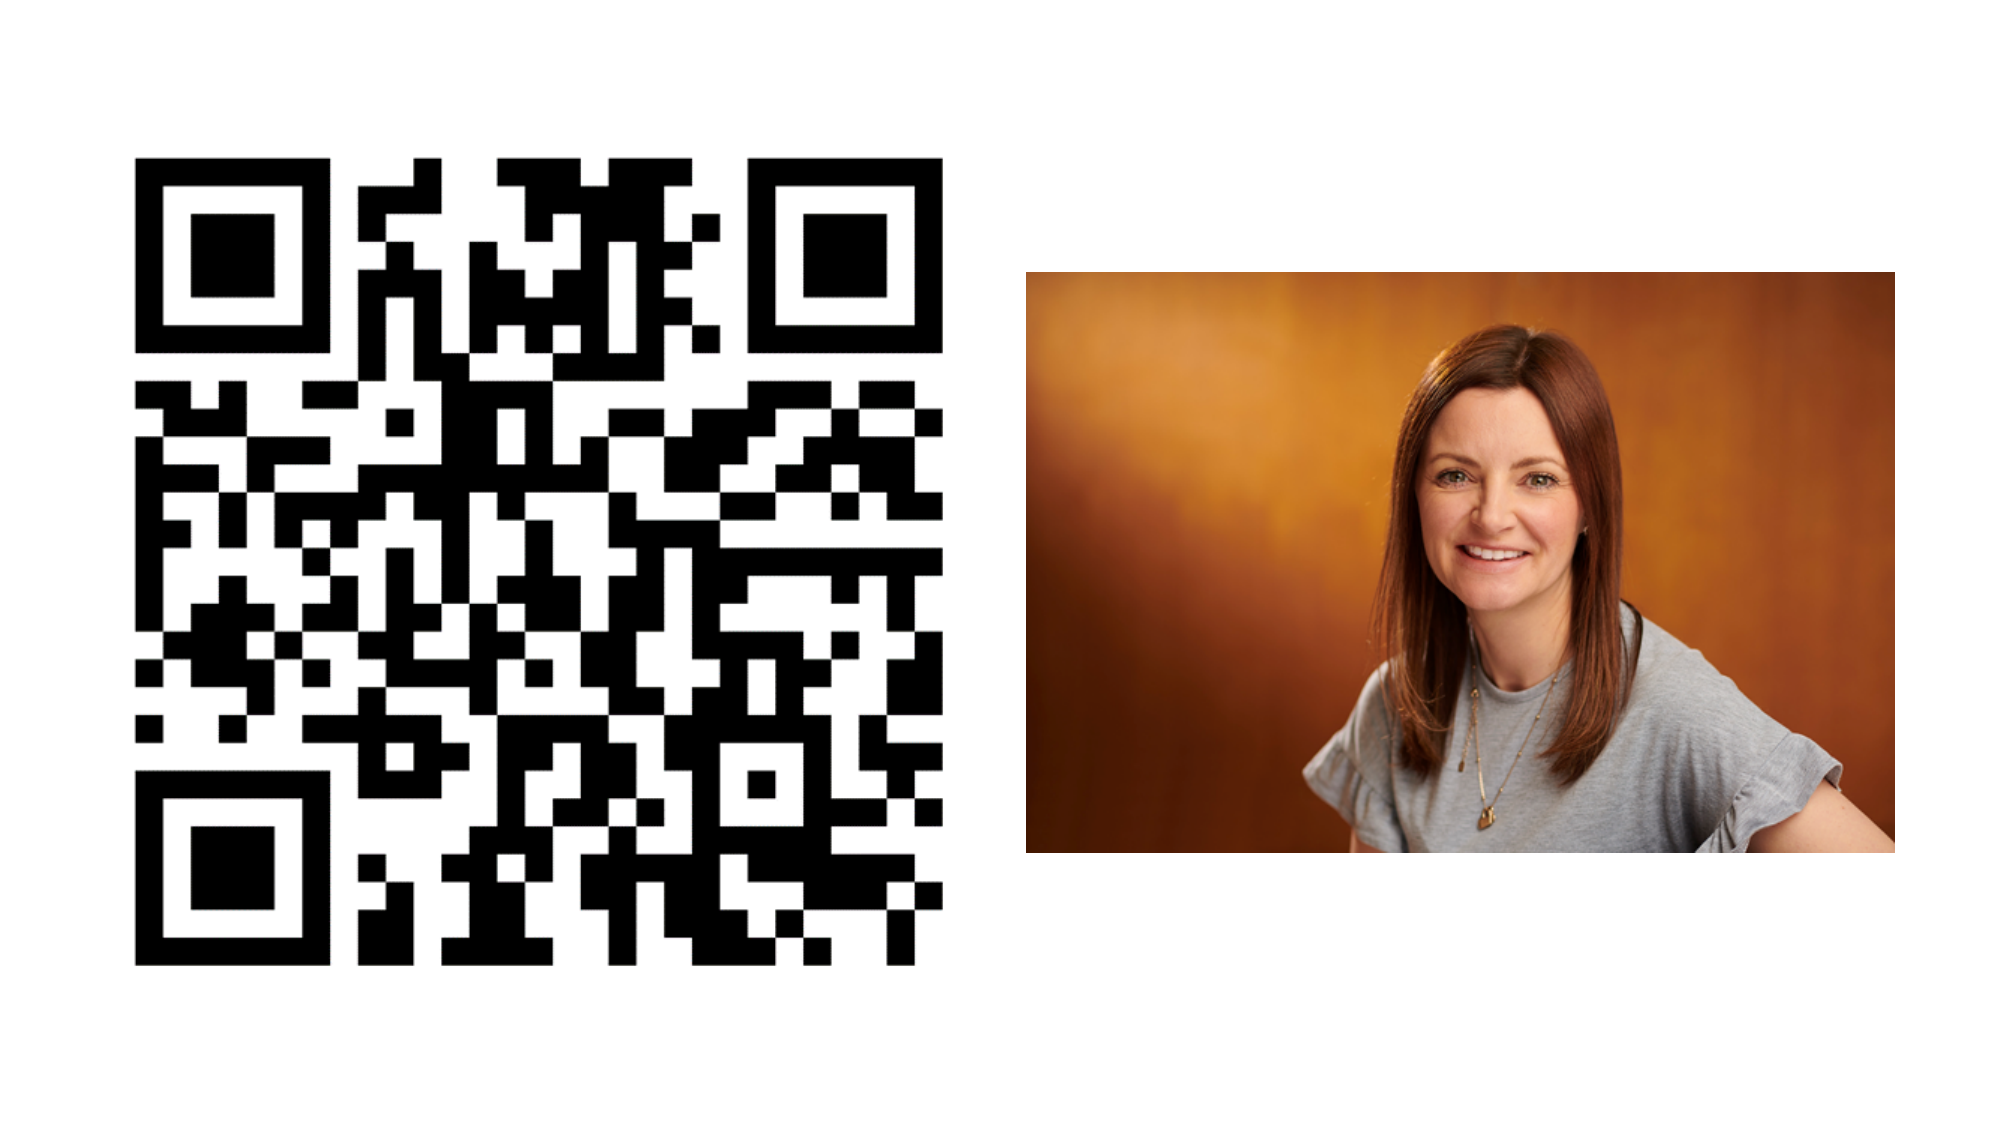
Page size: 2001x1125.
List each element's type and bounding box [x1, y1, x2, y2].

picture [1026, 272, 1895, 853]
picture [105, 128, 974, 997]
